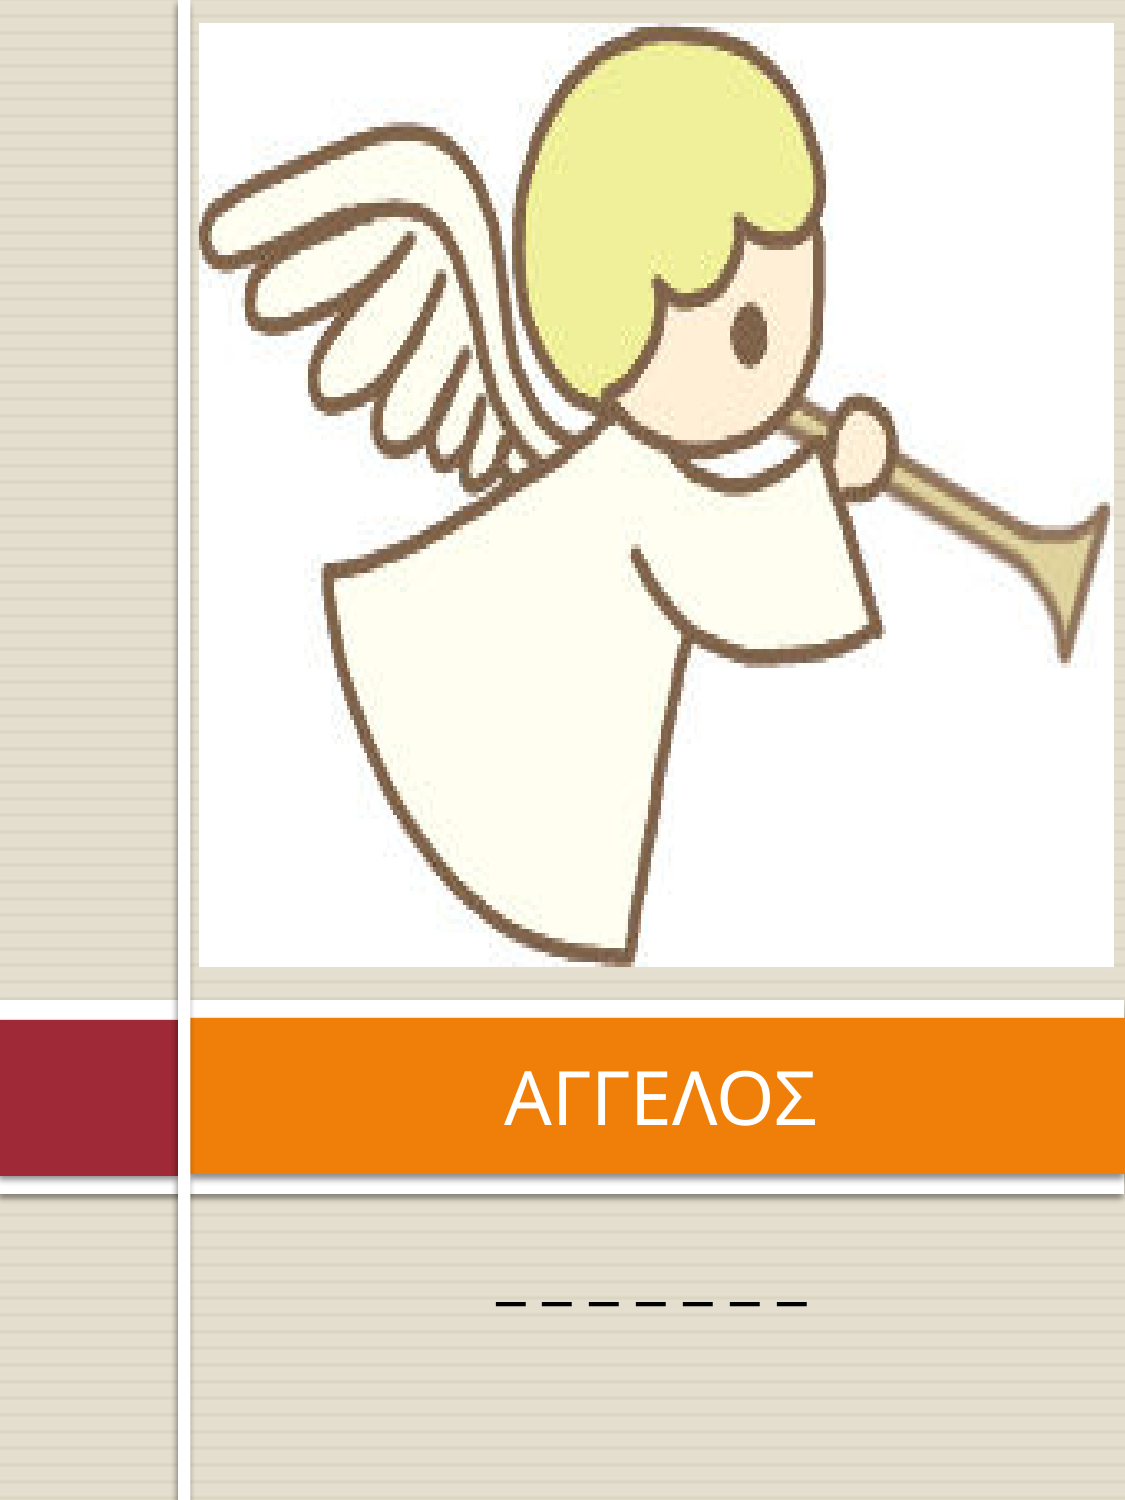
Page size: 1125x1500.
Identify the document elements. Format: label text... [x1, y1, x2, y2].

title ΑΓΓΕΛΟΣ [323, 1033, 999, 1158]
picture [198, 23, 1114, 967]
list _ _ _ _ _ _ _ [314, 1222, 990, 1399]
